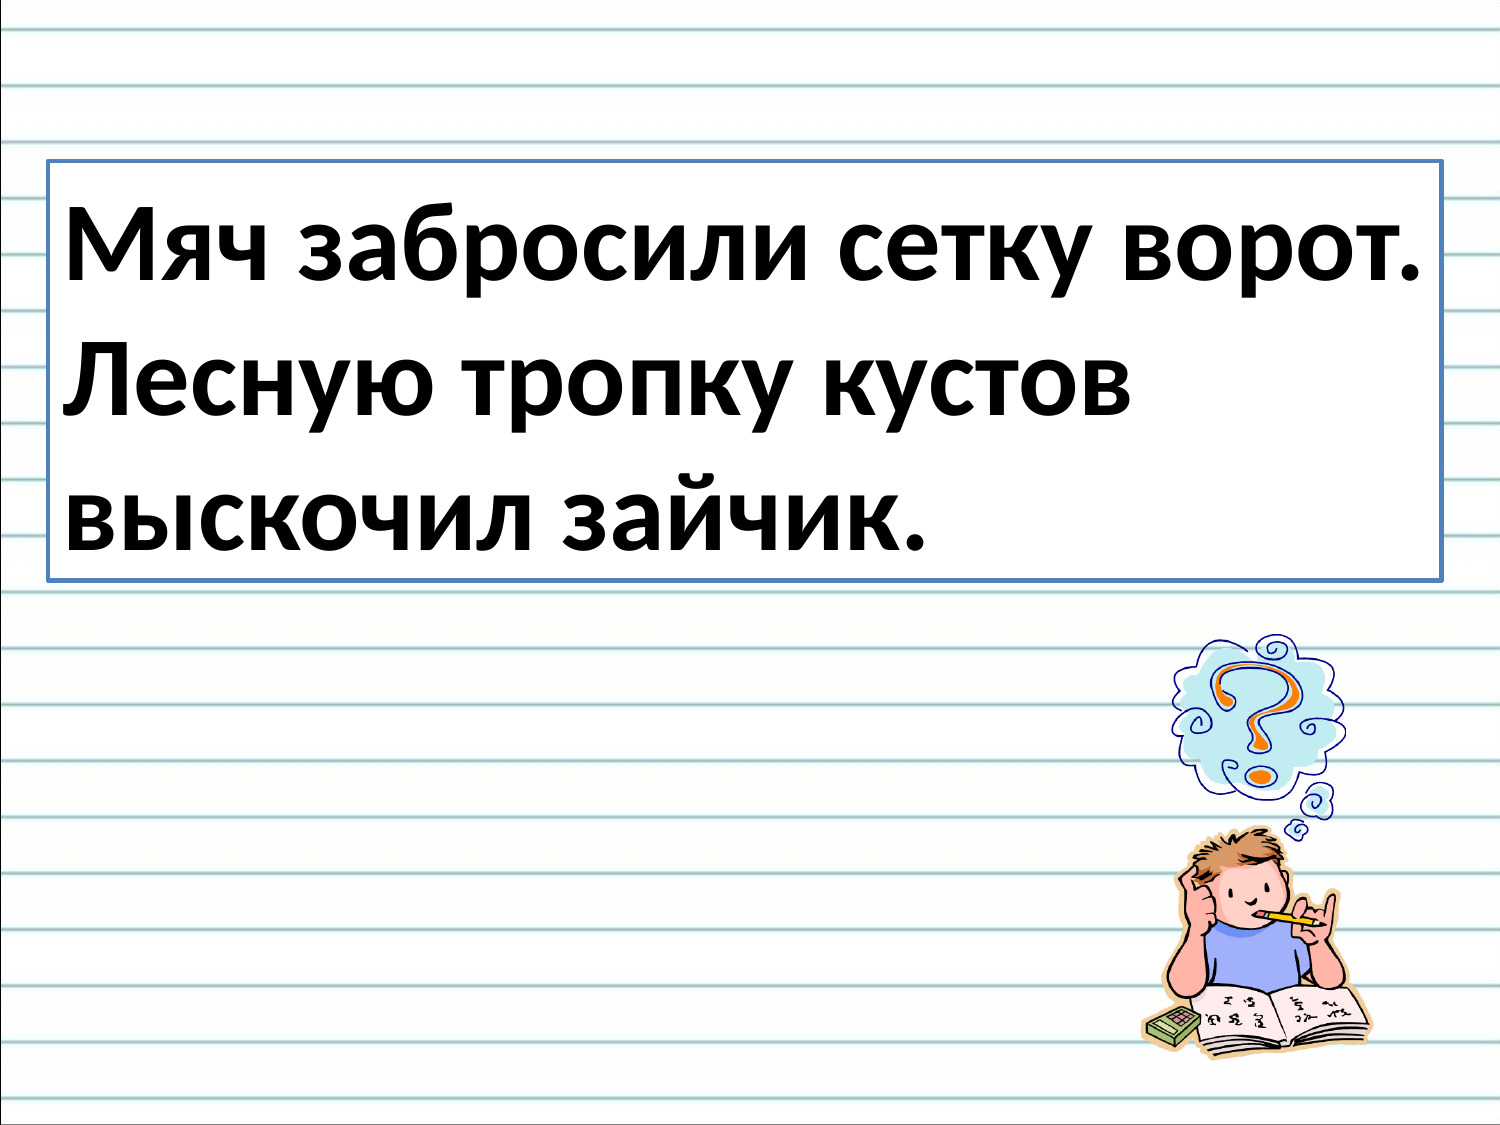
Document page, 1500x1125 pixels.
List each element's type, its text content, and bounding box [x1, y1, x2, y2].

text_box Мяч забросили сетку ворот. Лесную тропку кустов выскочил зайчик. [46, 159, 1444, 583]
picture [0, 0, 1500, 1125]
